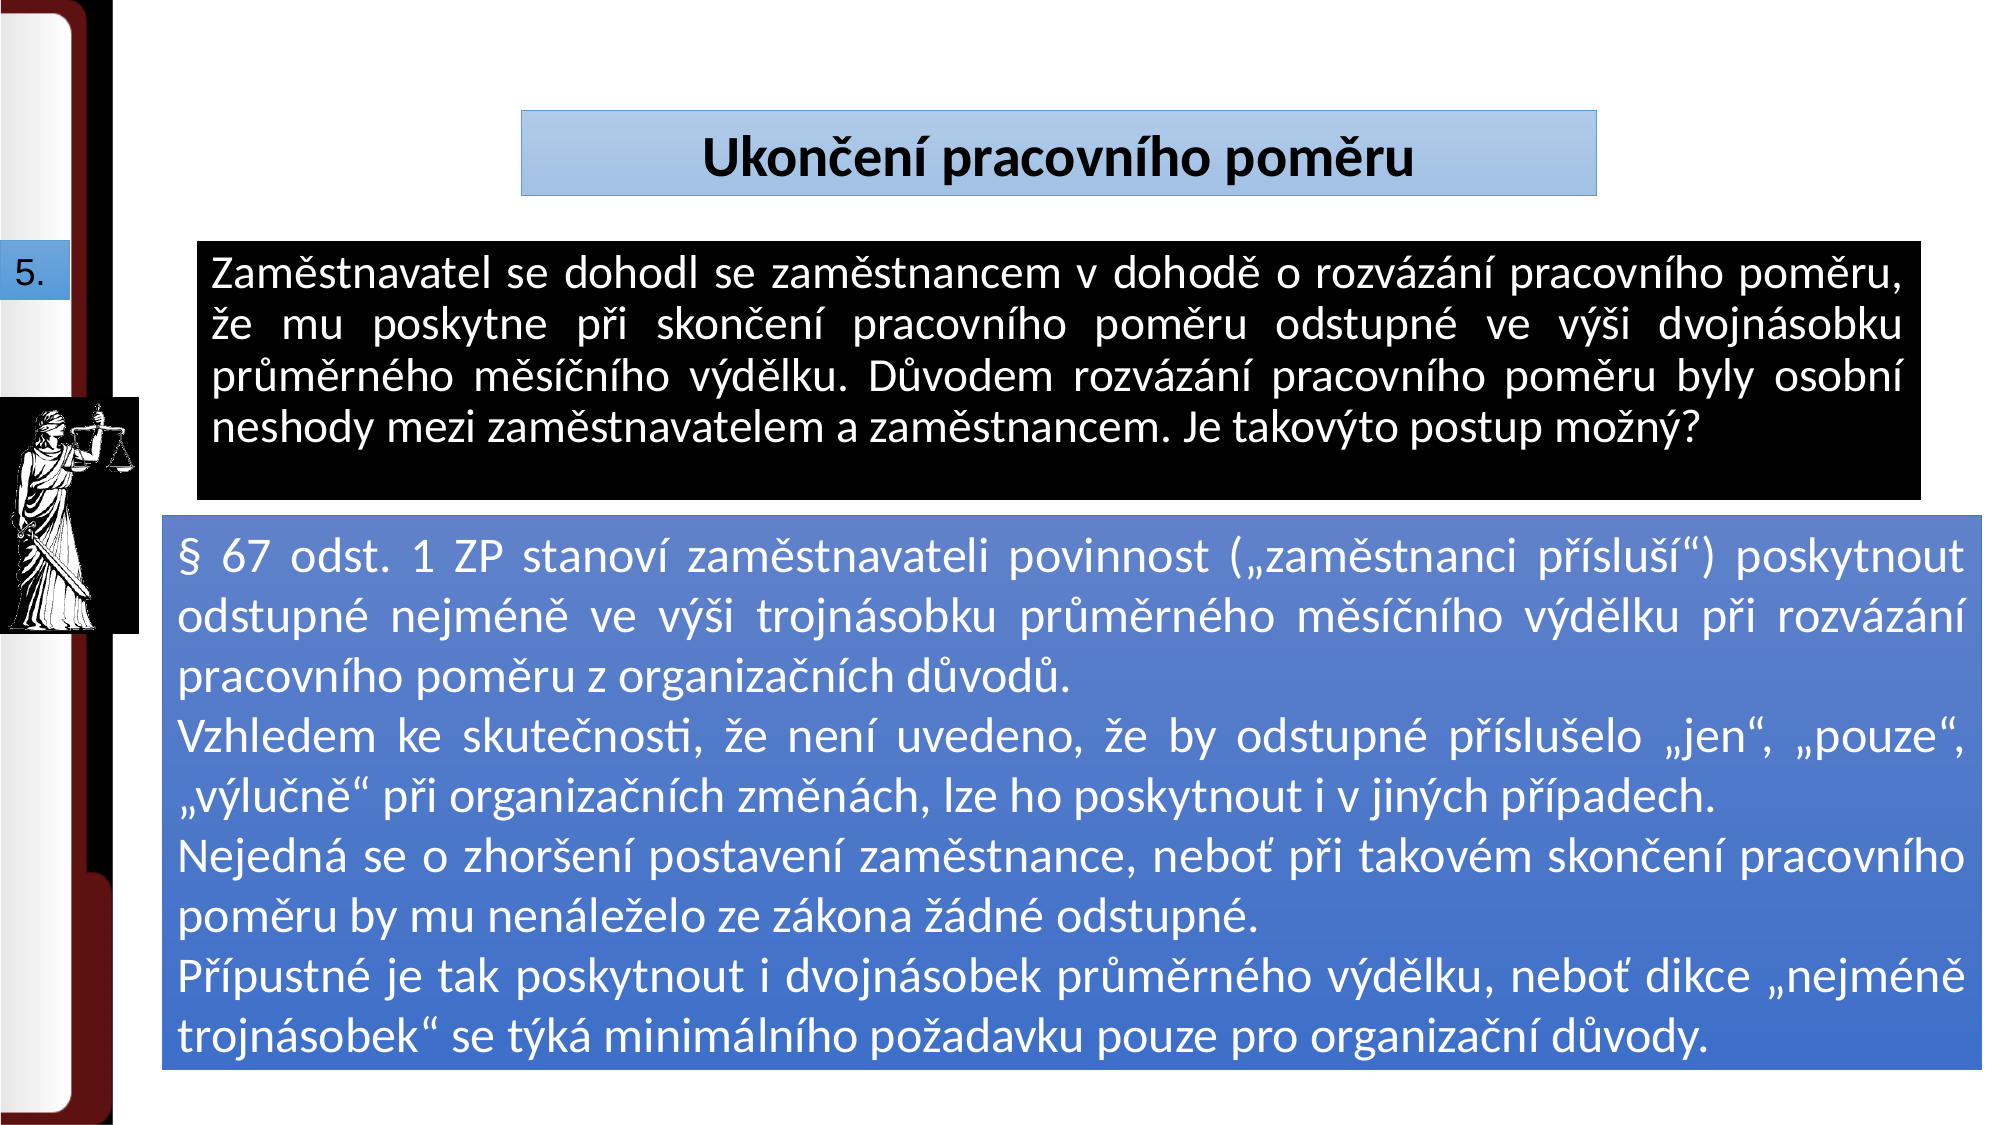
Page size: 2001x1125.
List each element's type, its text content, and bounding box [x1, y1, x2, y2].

list Zaměstnavatel se dohodl se zaměstnancem v dohodě o rozvázání pracovního poměru, že mu poskytne při skončení pracovního poměru odstupné ve výši dvojnásobku průměrného měsíčního výdělku. Důvodem rozvázání pracovního poměru byly osobní neshody mezi zaměstnavatelem a zaměstnancem. Je takovýto postup možný? [196, 240, 1922, 501]
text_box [0, 0, 139, 1125]
text_box Ukončení pracovního poměru [521, 110, 1597, 196]
text_box § 67 odst. 1 ZP stanoví zaměstnavateli povinnost („zaměstnanci přísluší“) poskytnout odstupné nejméně ve výši trojnásobku průměrného měsíčního výdělku při rozvázání pracovního poměru z organizačních důvodů. Vzhledem ke skutečnosti, že není uvedeno, že by odstupné příslušelo „jen“, „pouze“, „výlučně“ při organizačních změnách, lze ho poskytnout i v jiných případech. Nejedná se o zhoršení postavení zaměstnance, neboť při takovém skončení pracovního poměru by mu nenáleželo ze zákona žádné odstupné. Přípustné je tak poskytnout i dvojnásobek průměrného výdělku, neboť dikce „nejméně trojnásobek“ se týká minimálního požadavku pouze pro organizační důvody. [162, 515, 1982, 1070]
